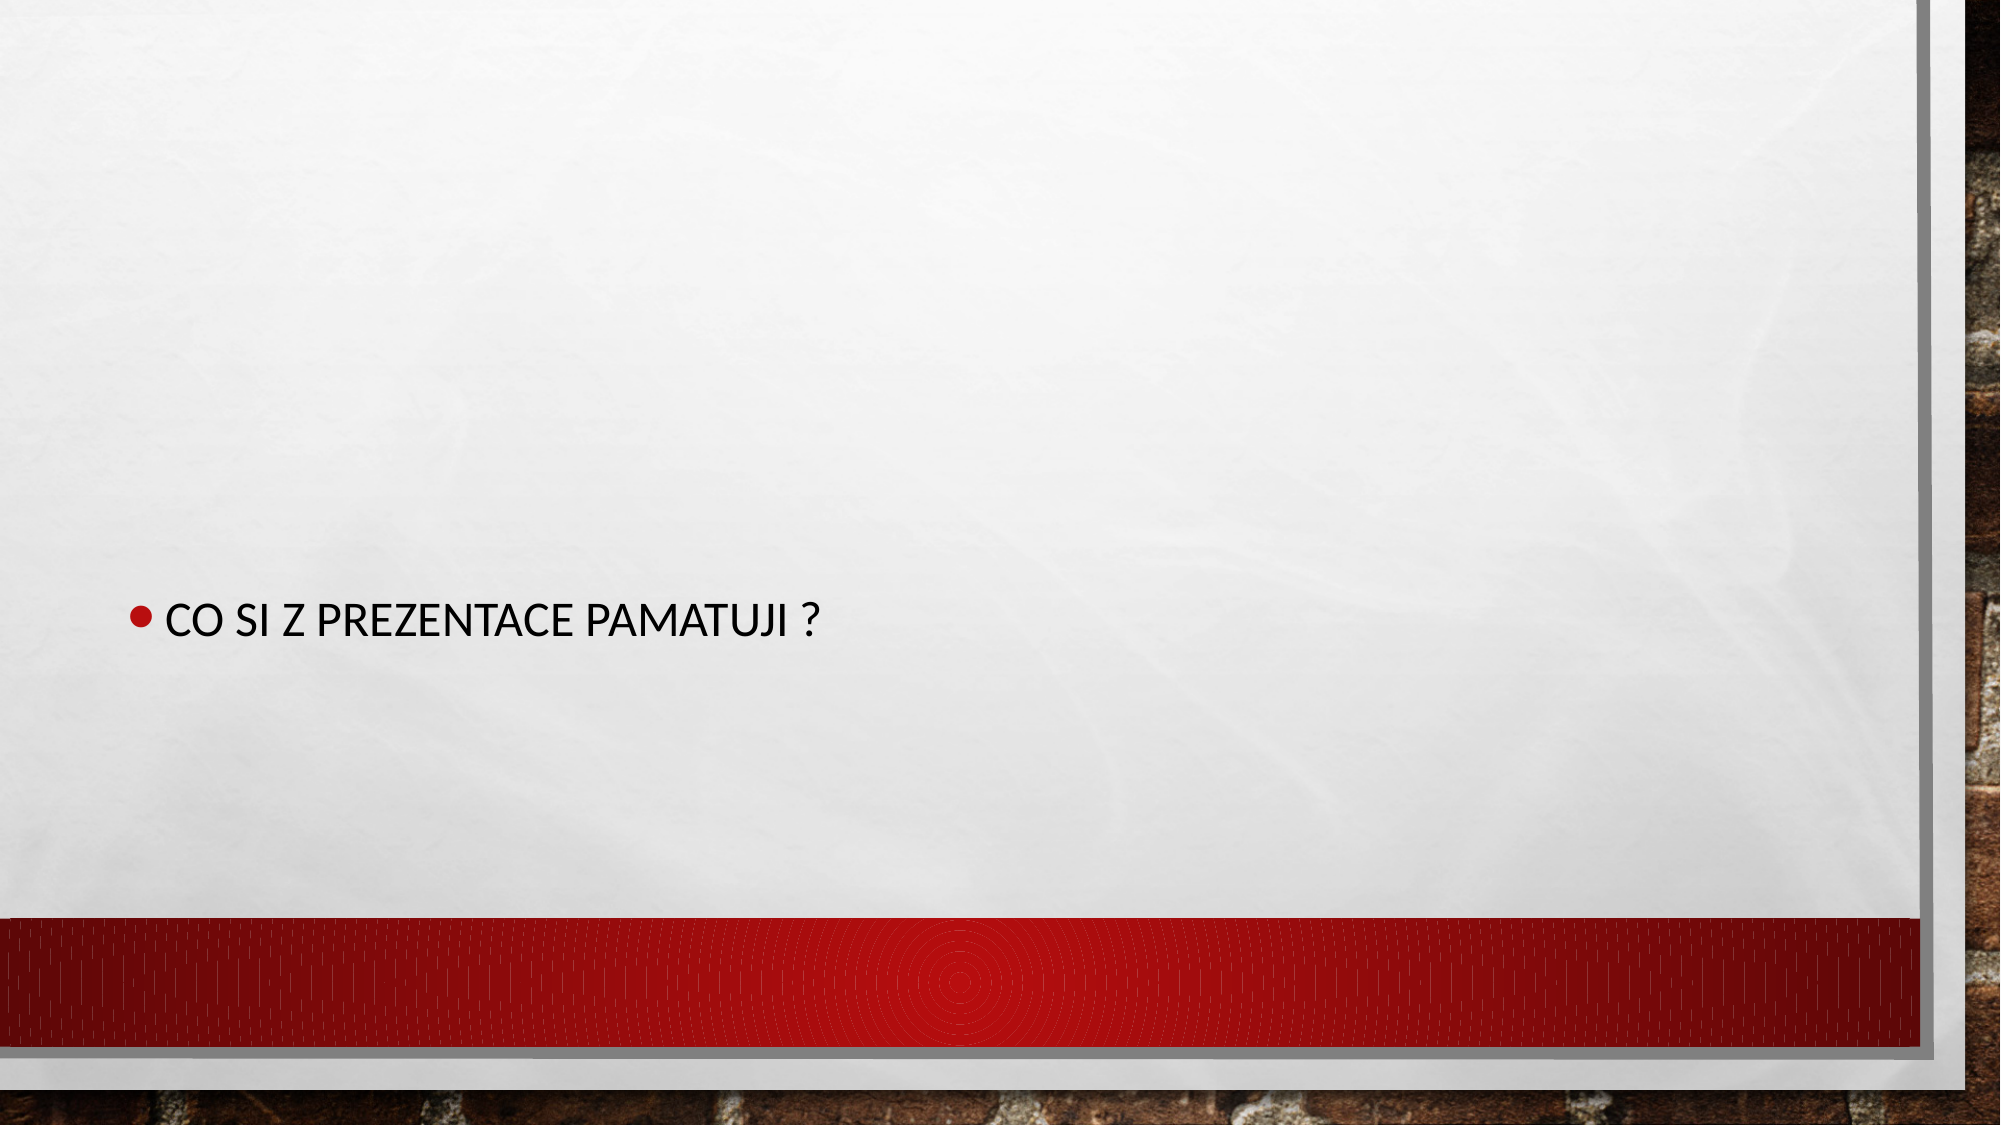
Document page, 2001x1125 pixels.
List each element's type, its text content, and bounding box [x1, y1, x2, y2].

list Co si z prezentace pamatuji ? [112, 338, 1818, 882]
picture [0, 0, 2000, 1125]
